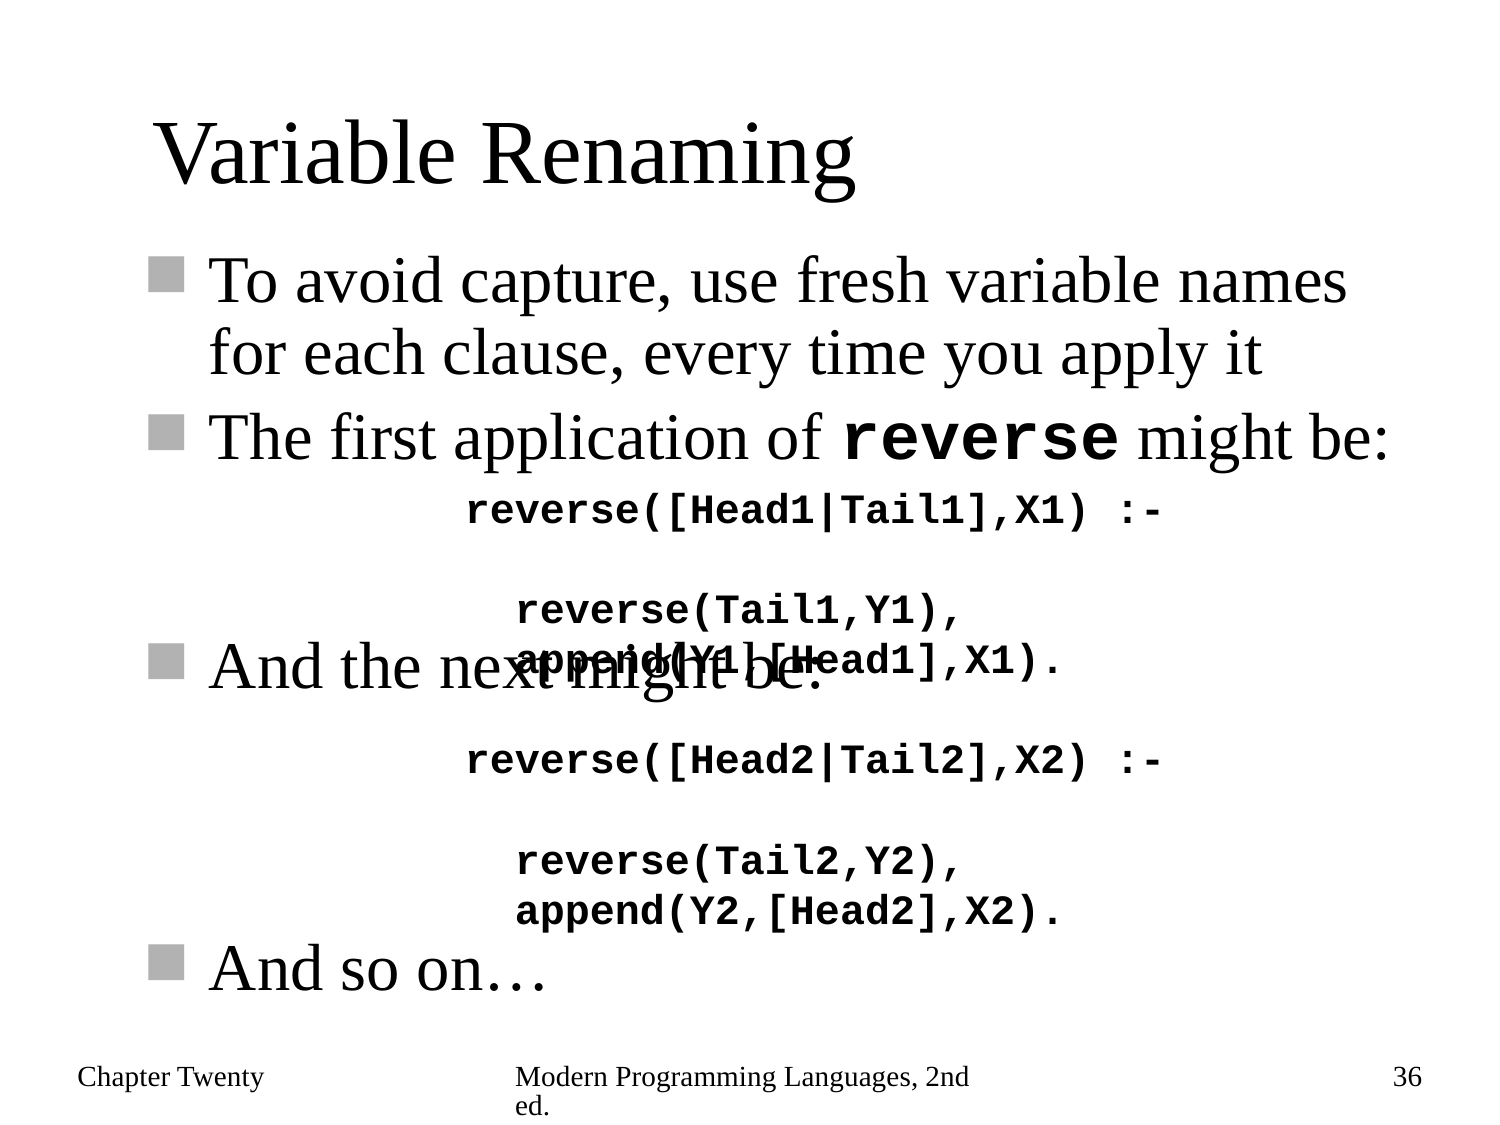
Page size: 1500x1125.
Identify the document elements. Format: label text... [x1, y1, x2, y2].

slide_number 36 [1124, 1036, 1438, 1113]
text_box reverse([Head1|Tail1],X1) :- reverse(Tail1,Y1), append(Y1,[Head1],X1). [449, 474, 1200, 690]
list To avoid capture, use fresh variable names for each clause, every time you apply it The first application of reverse might be: And the next might be: And so on… [137, 237, 1413, 1026]
text_box reverse([Head2|Tail2],X2) :- reverse(Tail2,Y2), append(Y2,[Head2],X2). [449, 724, 1200, 940]
footer Modern Programming Languages, 2nd ed. [499, 1036, 1001, 1113]
title Variable Renaming [137, 56, 1413, 237]
slide_number Chapter Twenty [62, 1036, 401, 1113]
